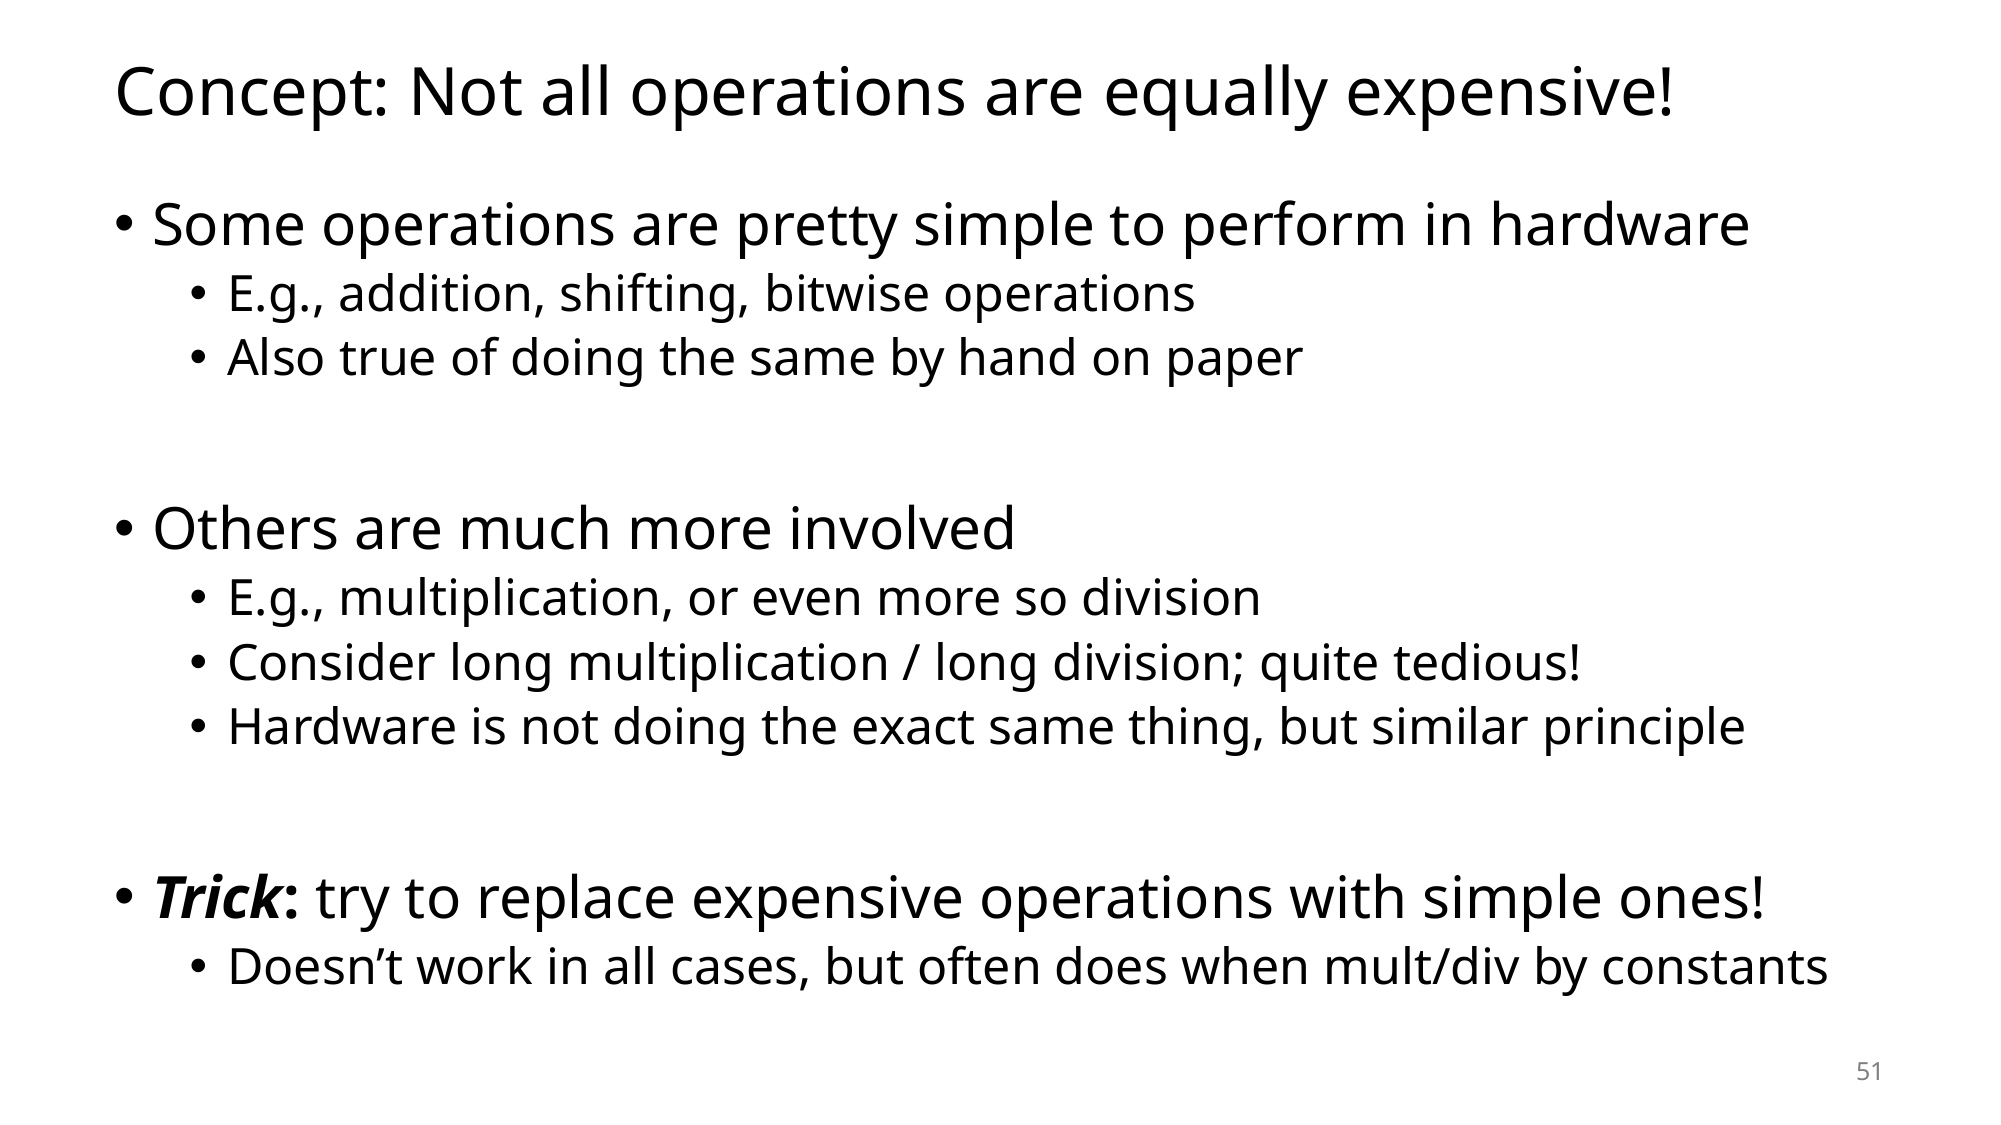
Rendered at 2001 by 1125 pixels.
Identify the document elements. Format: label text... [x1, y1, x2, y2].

slide_number 51 [1749, 1042, 1900, 1103]
list Some operations are pretty simple to perform in hardware E.g., addition, shifting, bitwise operations Also true of doing the same by hand on paper Others are much more involved E.g., multiplication, or even more so division Consider long multiplication / long division; quite tedious! Hardware is not doing the exact same thing, but similar principle Trick: try to replace expensive operations with simple ones! Doesn’t work in all cases, but often does when mult/div by constants [99, 187, 1900, 1013]
title Concept: Not all operations are equally expensive! [99, 37, 1900, 150]
